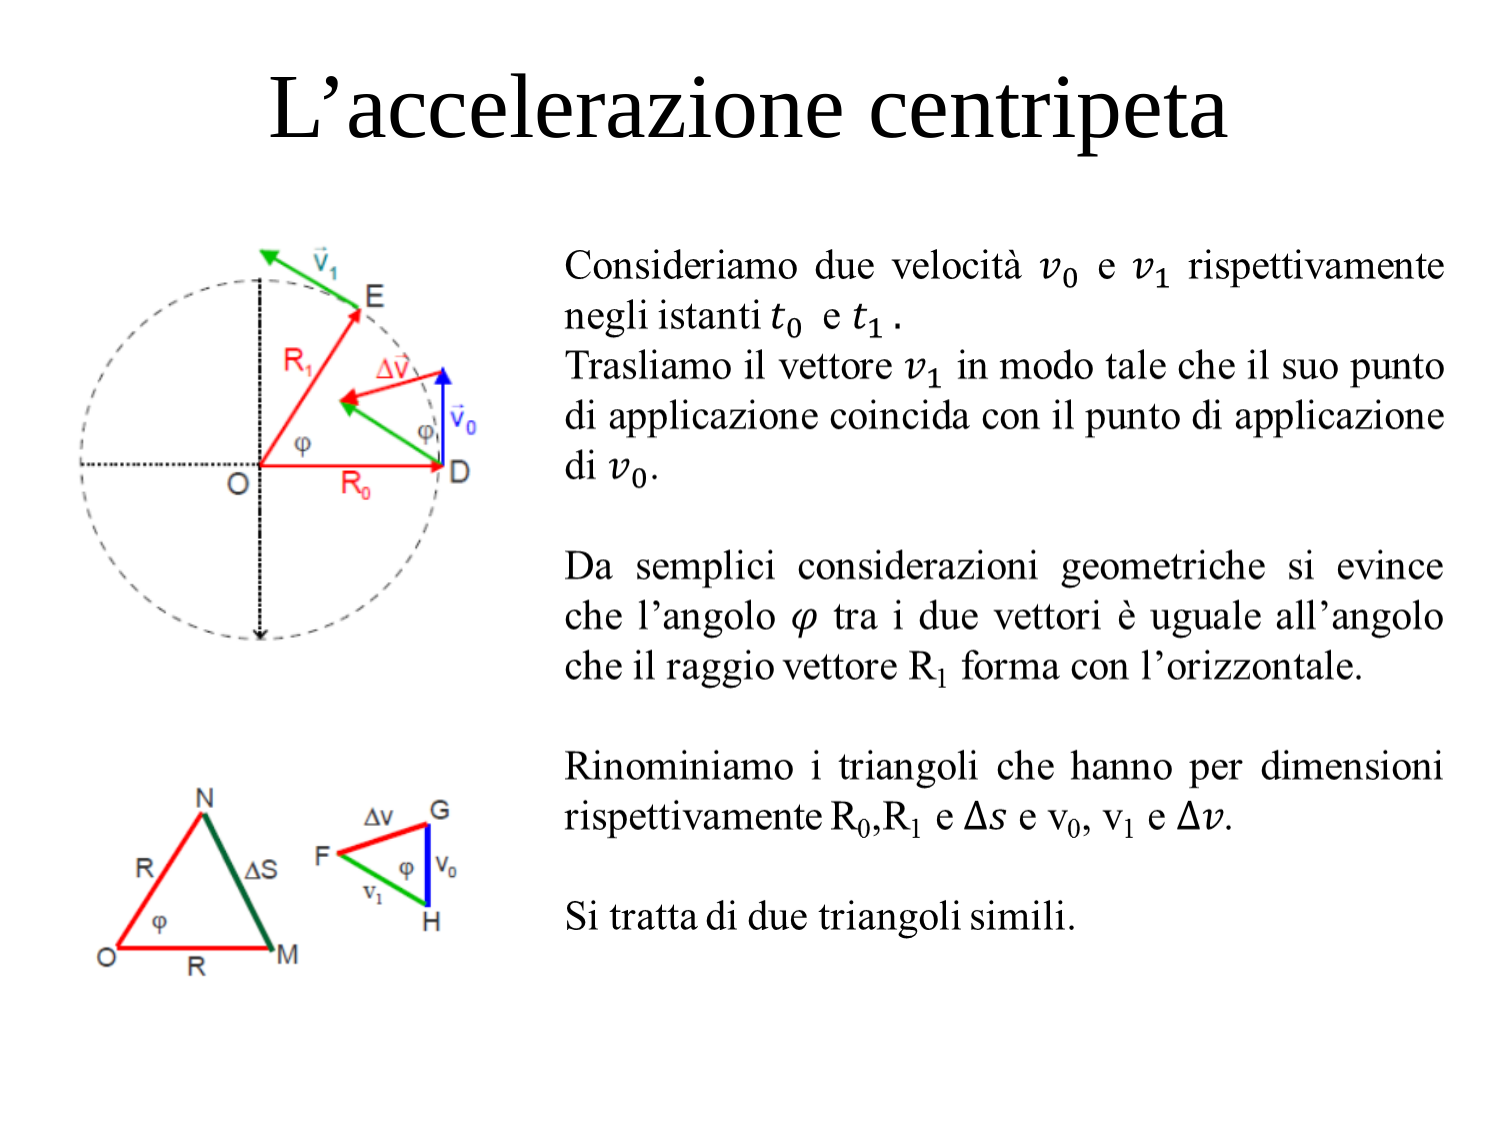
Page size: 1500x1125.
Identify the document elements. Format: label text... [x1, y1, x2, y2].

picture [64, 231, 501, 668]
title L’accelerazione centripeta [112, 7, 1388, 195]
picture [64, 765, 501, 1012]
text_box [549, 231, 1459, 954]
